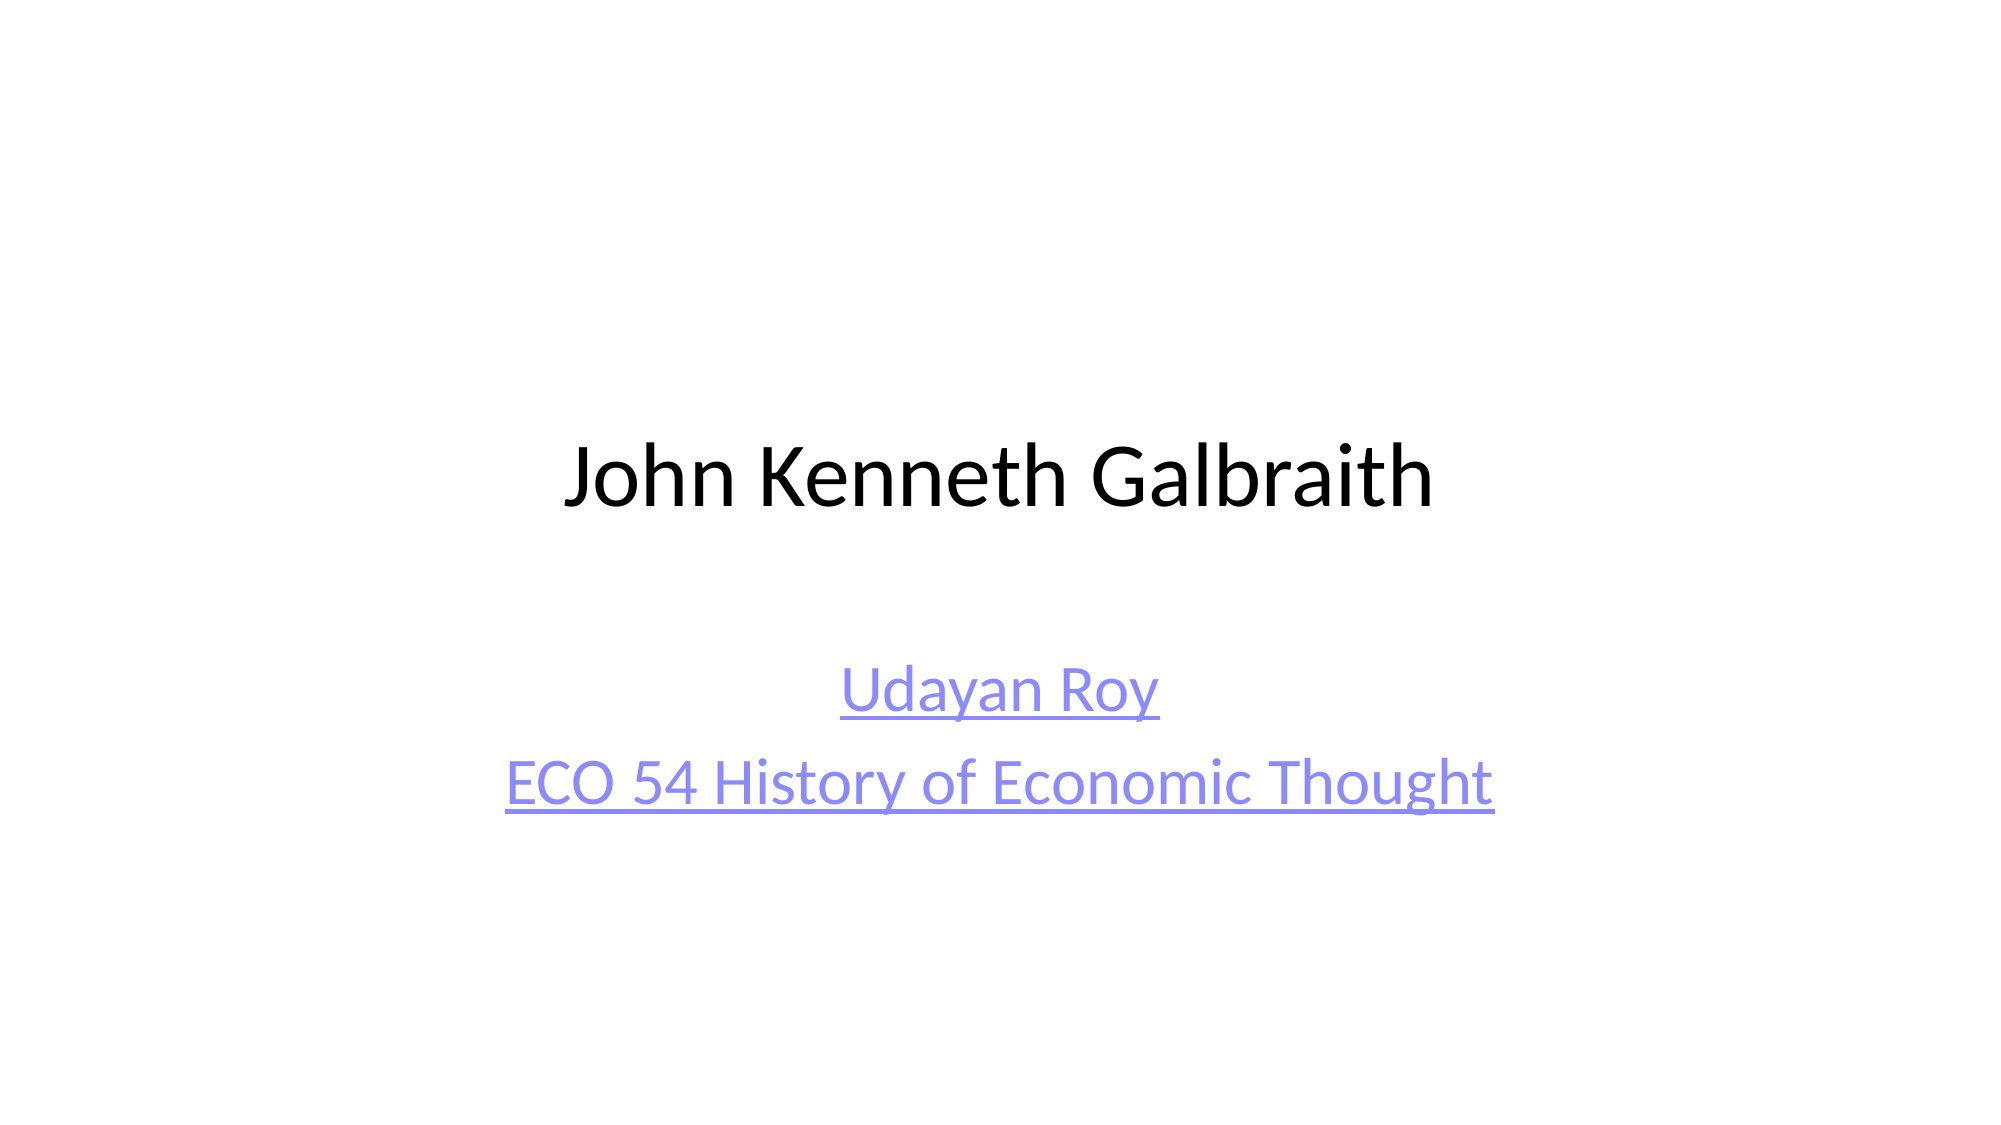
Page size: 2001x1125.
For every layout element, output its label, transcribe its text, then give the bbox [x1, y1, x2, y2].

subtitle Udayan Roy ECO 54 History of Economic Thought [300, 637, 1700, 925]
title John Kenneth Galbraith [150, 349, 1850, 591]
